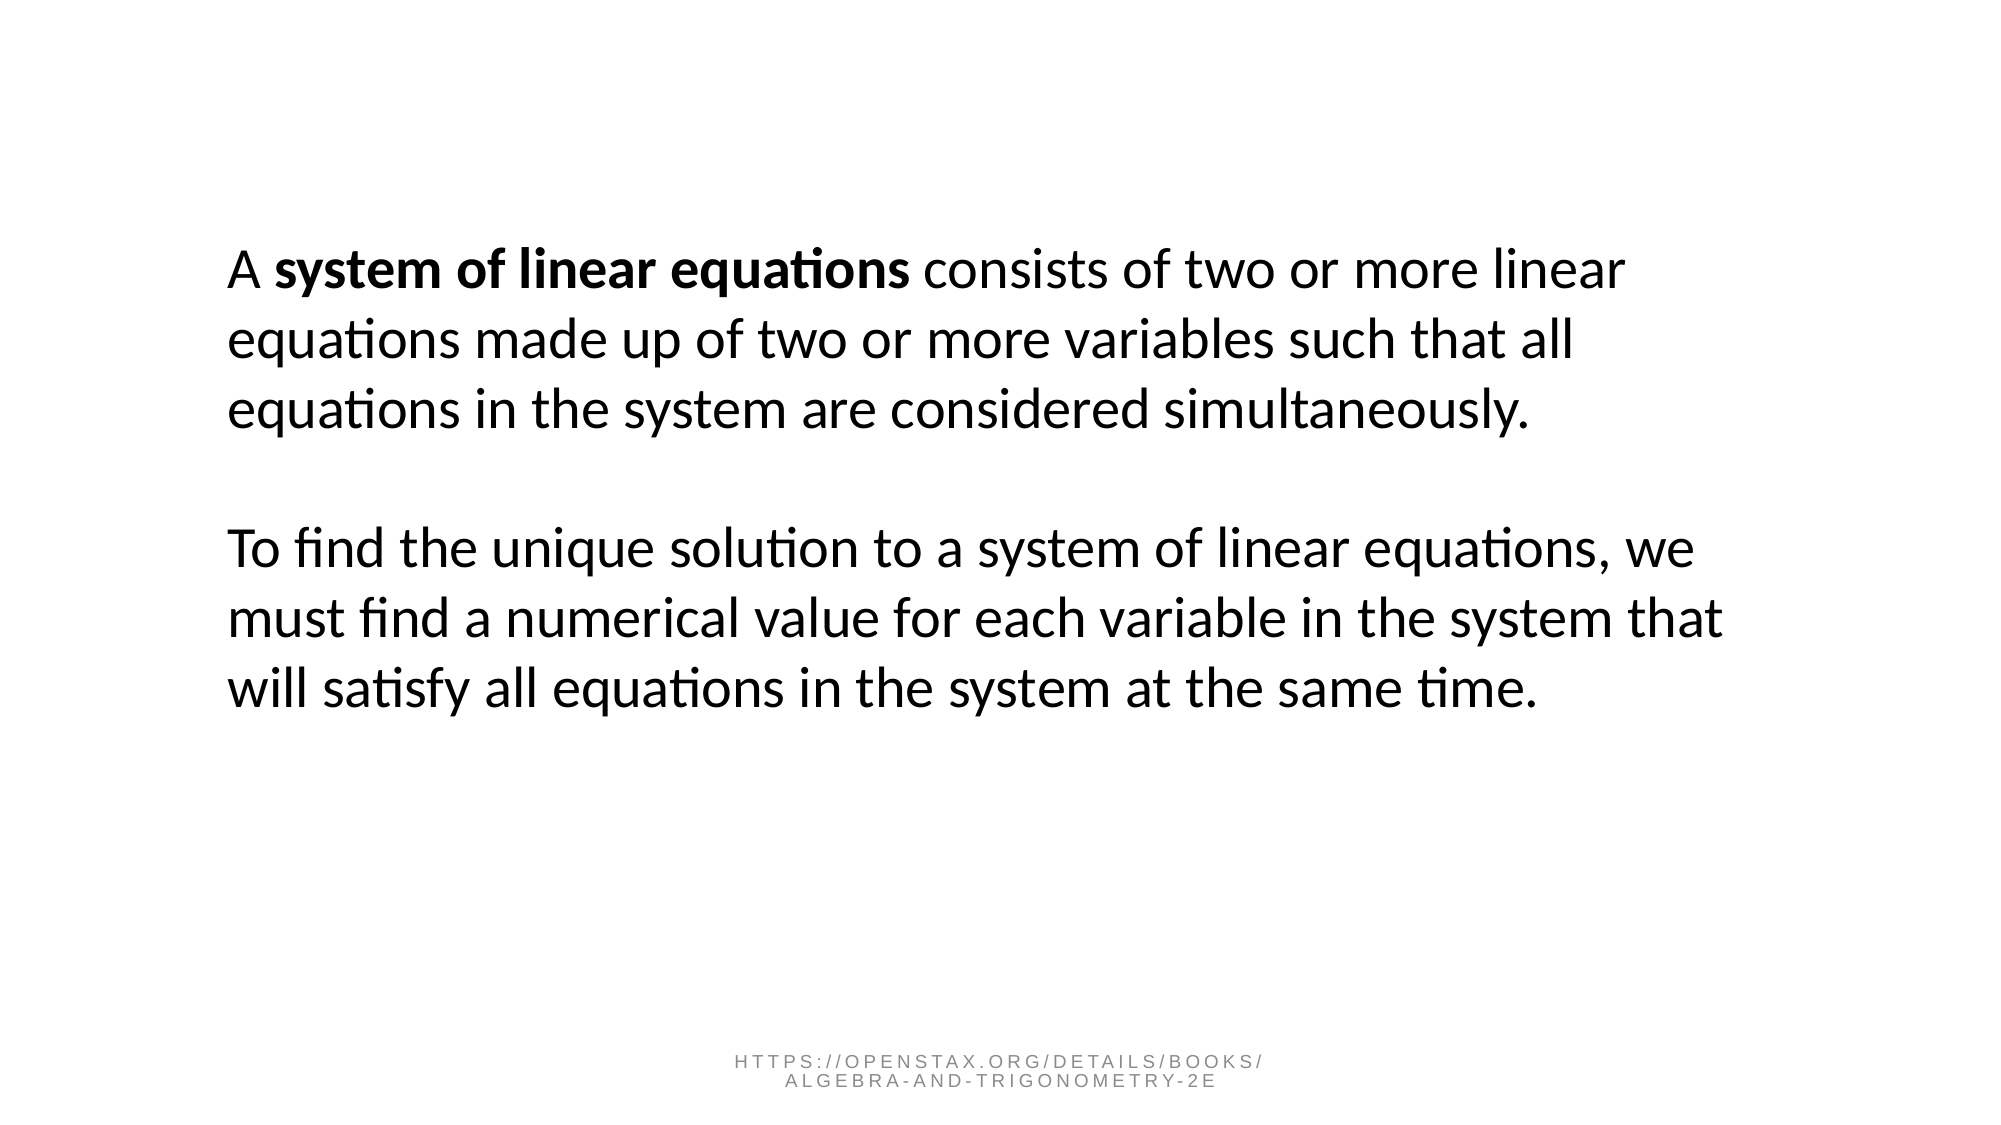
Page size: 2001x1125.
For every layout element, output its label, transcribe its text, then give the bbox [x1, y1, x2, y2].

footer https://openstax.org/details/books/algebra-and-trigonometry-2e [662, 1042, 1338, 1103]
text_box A system of linear equations consists of two or more linear equations made up of two or more variables such that all equations in the system are considered simultaneously. To find the unique solution to a system of linear equations, we must find a numerical value for each variable in the system that will satisfy all equations in the system at the same time. [212, 222, 1788, 727]
